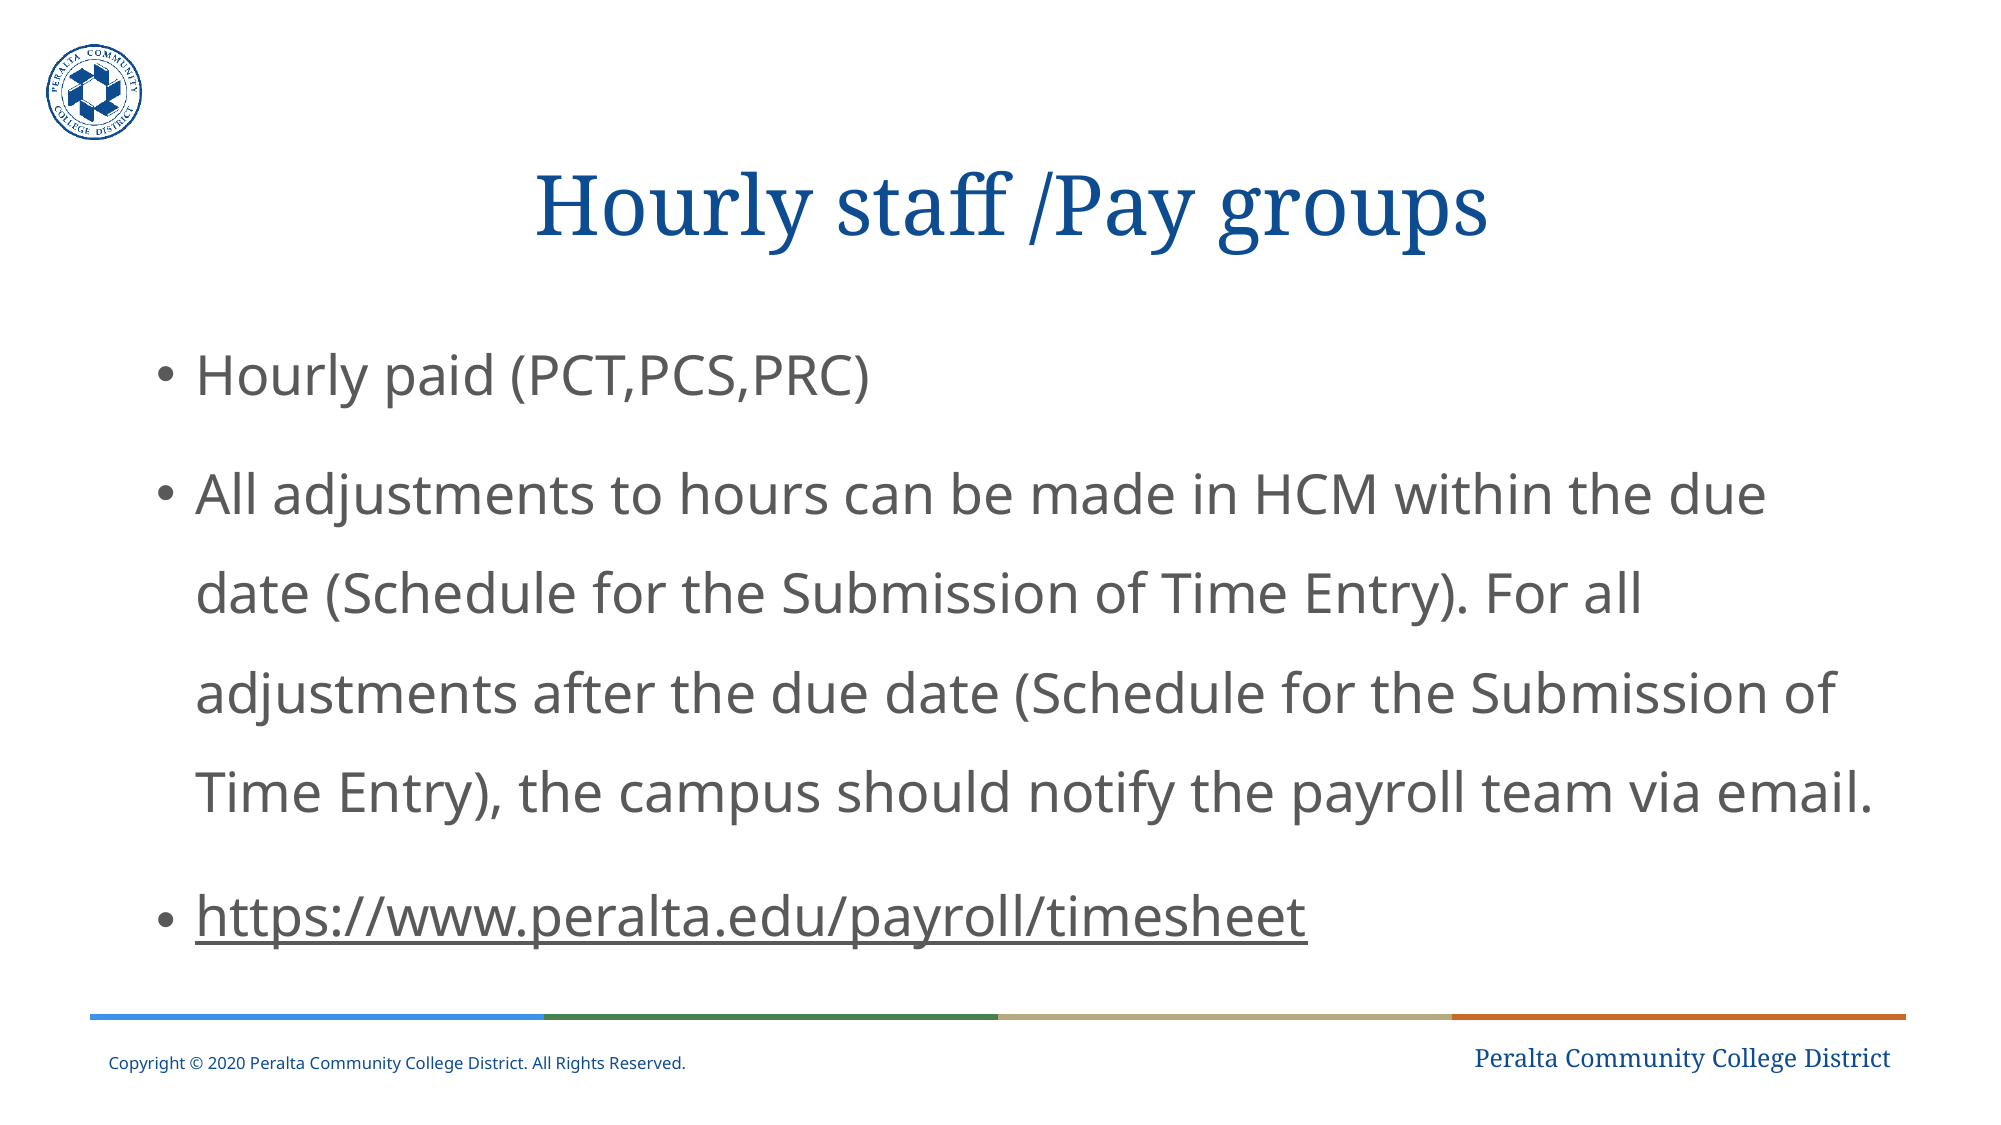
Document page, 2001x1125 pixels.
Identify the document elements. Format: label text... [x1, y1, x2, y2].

picture [46, 44, 142, 140]
title Hourly staff /Pay groups [141, 139, 1907, 278]
list Hourly paid (PCT,PCS,PRC) All adjustments to hours can be made in HCM within the due date (Schedule for the Submission of Time Entry). For all adjustments after the due date (Schedule for the Submission of Time Entry), the campus should notify the payroll team via email. https://www.peralta.edu/payroll/timesheet [141, 299, 1907, 1000]
